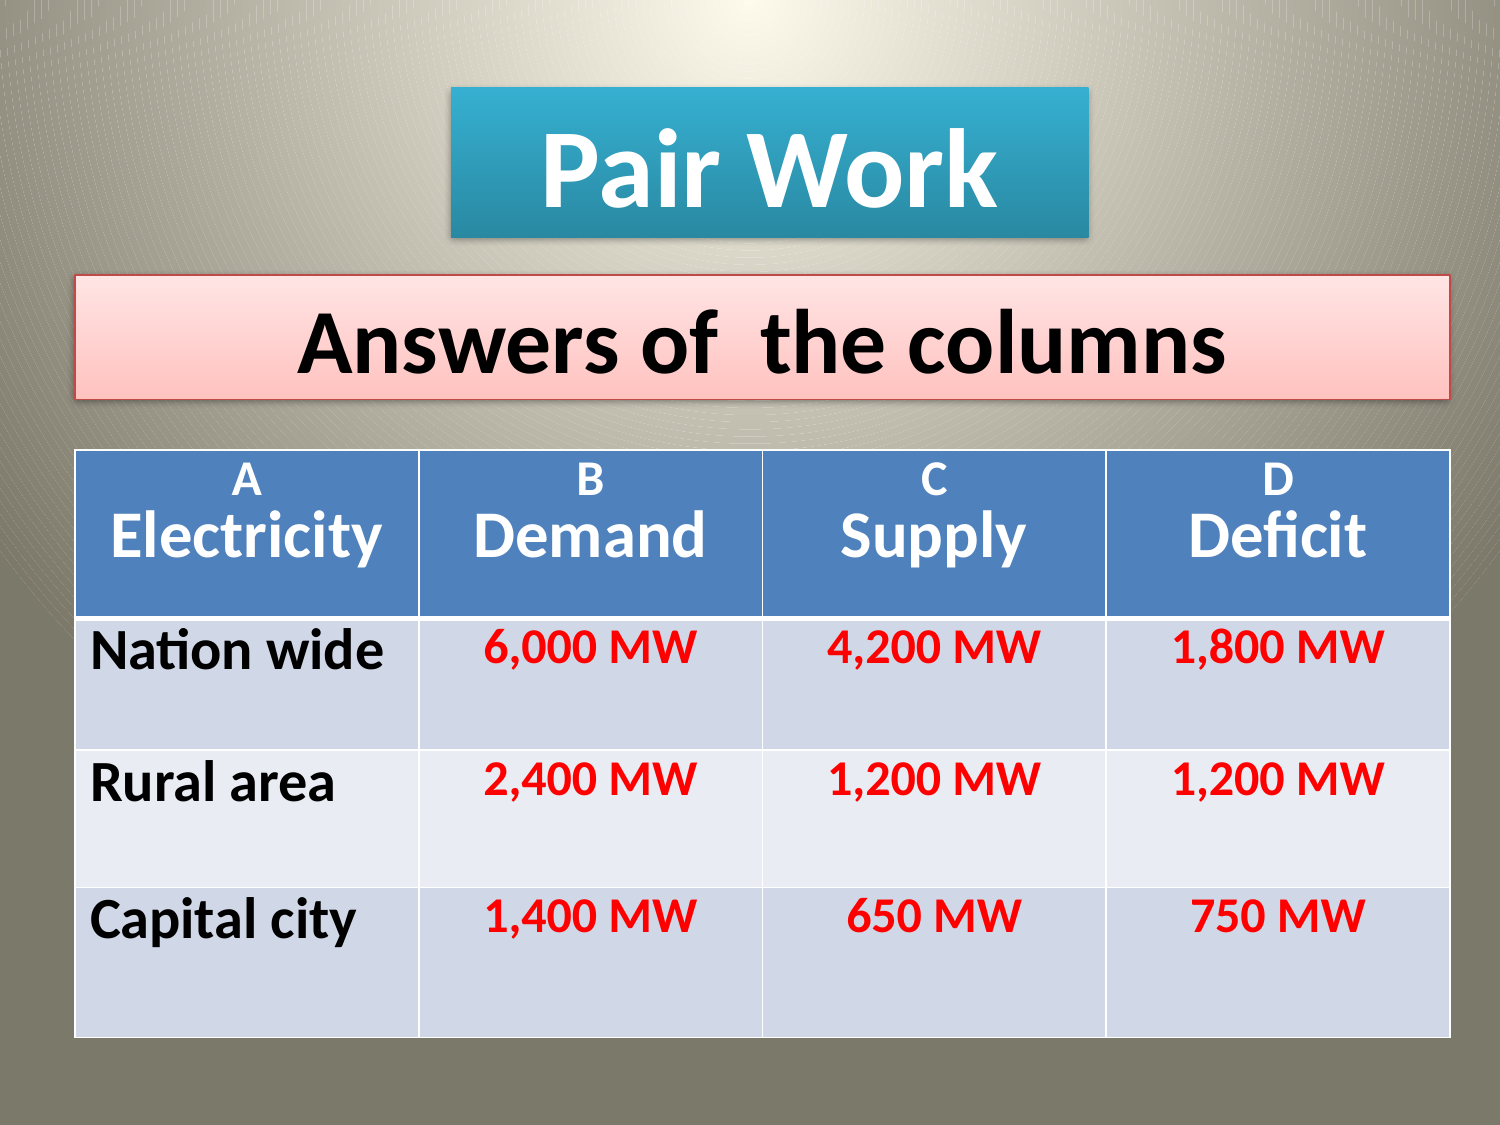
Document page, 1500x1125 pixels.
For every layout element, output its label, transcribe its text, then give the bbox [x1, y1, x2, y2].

table_header A Electricity [76, 451, 418, 616]
table_header C Supply [763, 451, 1105, 616]
table_header B Demand [420, 451, 762, 616]
table_cell 750 MW [1107, 888, 1449, 1037]
table_cell 6,000 MW [420, 621, 762, 749]
table_cell 1,200 MW [763, 751, 1105, 887]
table_cell 650 MW [763, 888, 1105, 1037]
table_cell Capital city [76, 888, 418, 1037]
table_cell Nation wide [76, 621, 418, 749]
table_header D Deficit [1107, 451, 1449, 616]
text_box Pair Work [451, 87, 1089, 238]
table_cell 4,200 MW [763, 621, 1105, 749]
table_cell 1,800 MW [1107, 621, 1449, 749]
table_cell 1,200 MW [1107, 751, 1449, 887]
text_box Answers of the columns [74, 274, 1451, 400]
table_cell 1,400 MW [420, 888, 762, 1037]
table_cell Rural area [76, 751, 418, 887]
table_cell 2,400 MW [420, 751, 762, 887]
